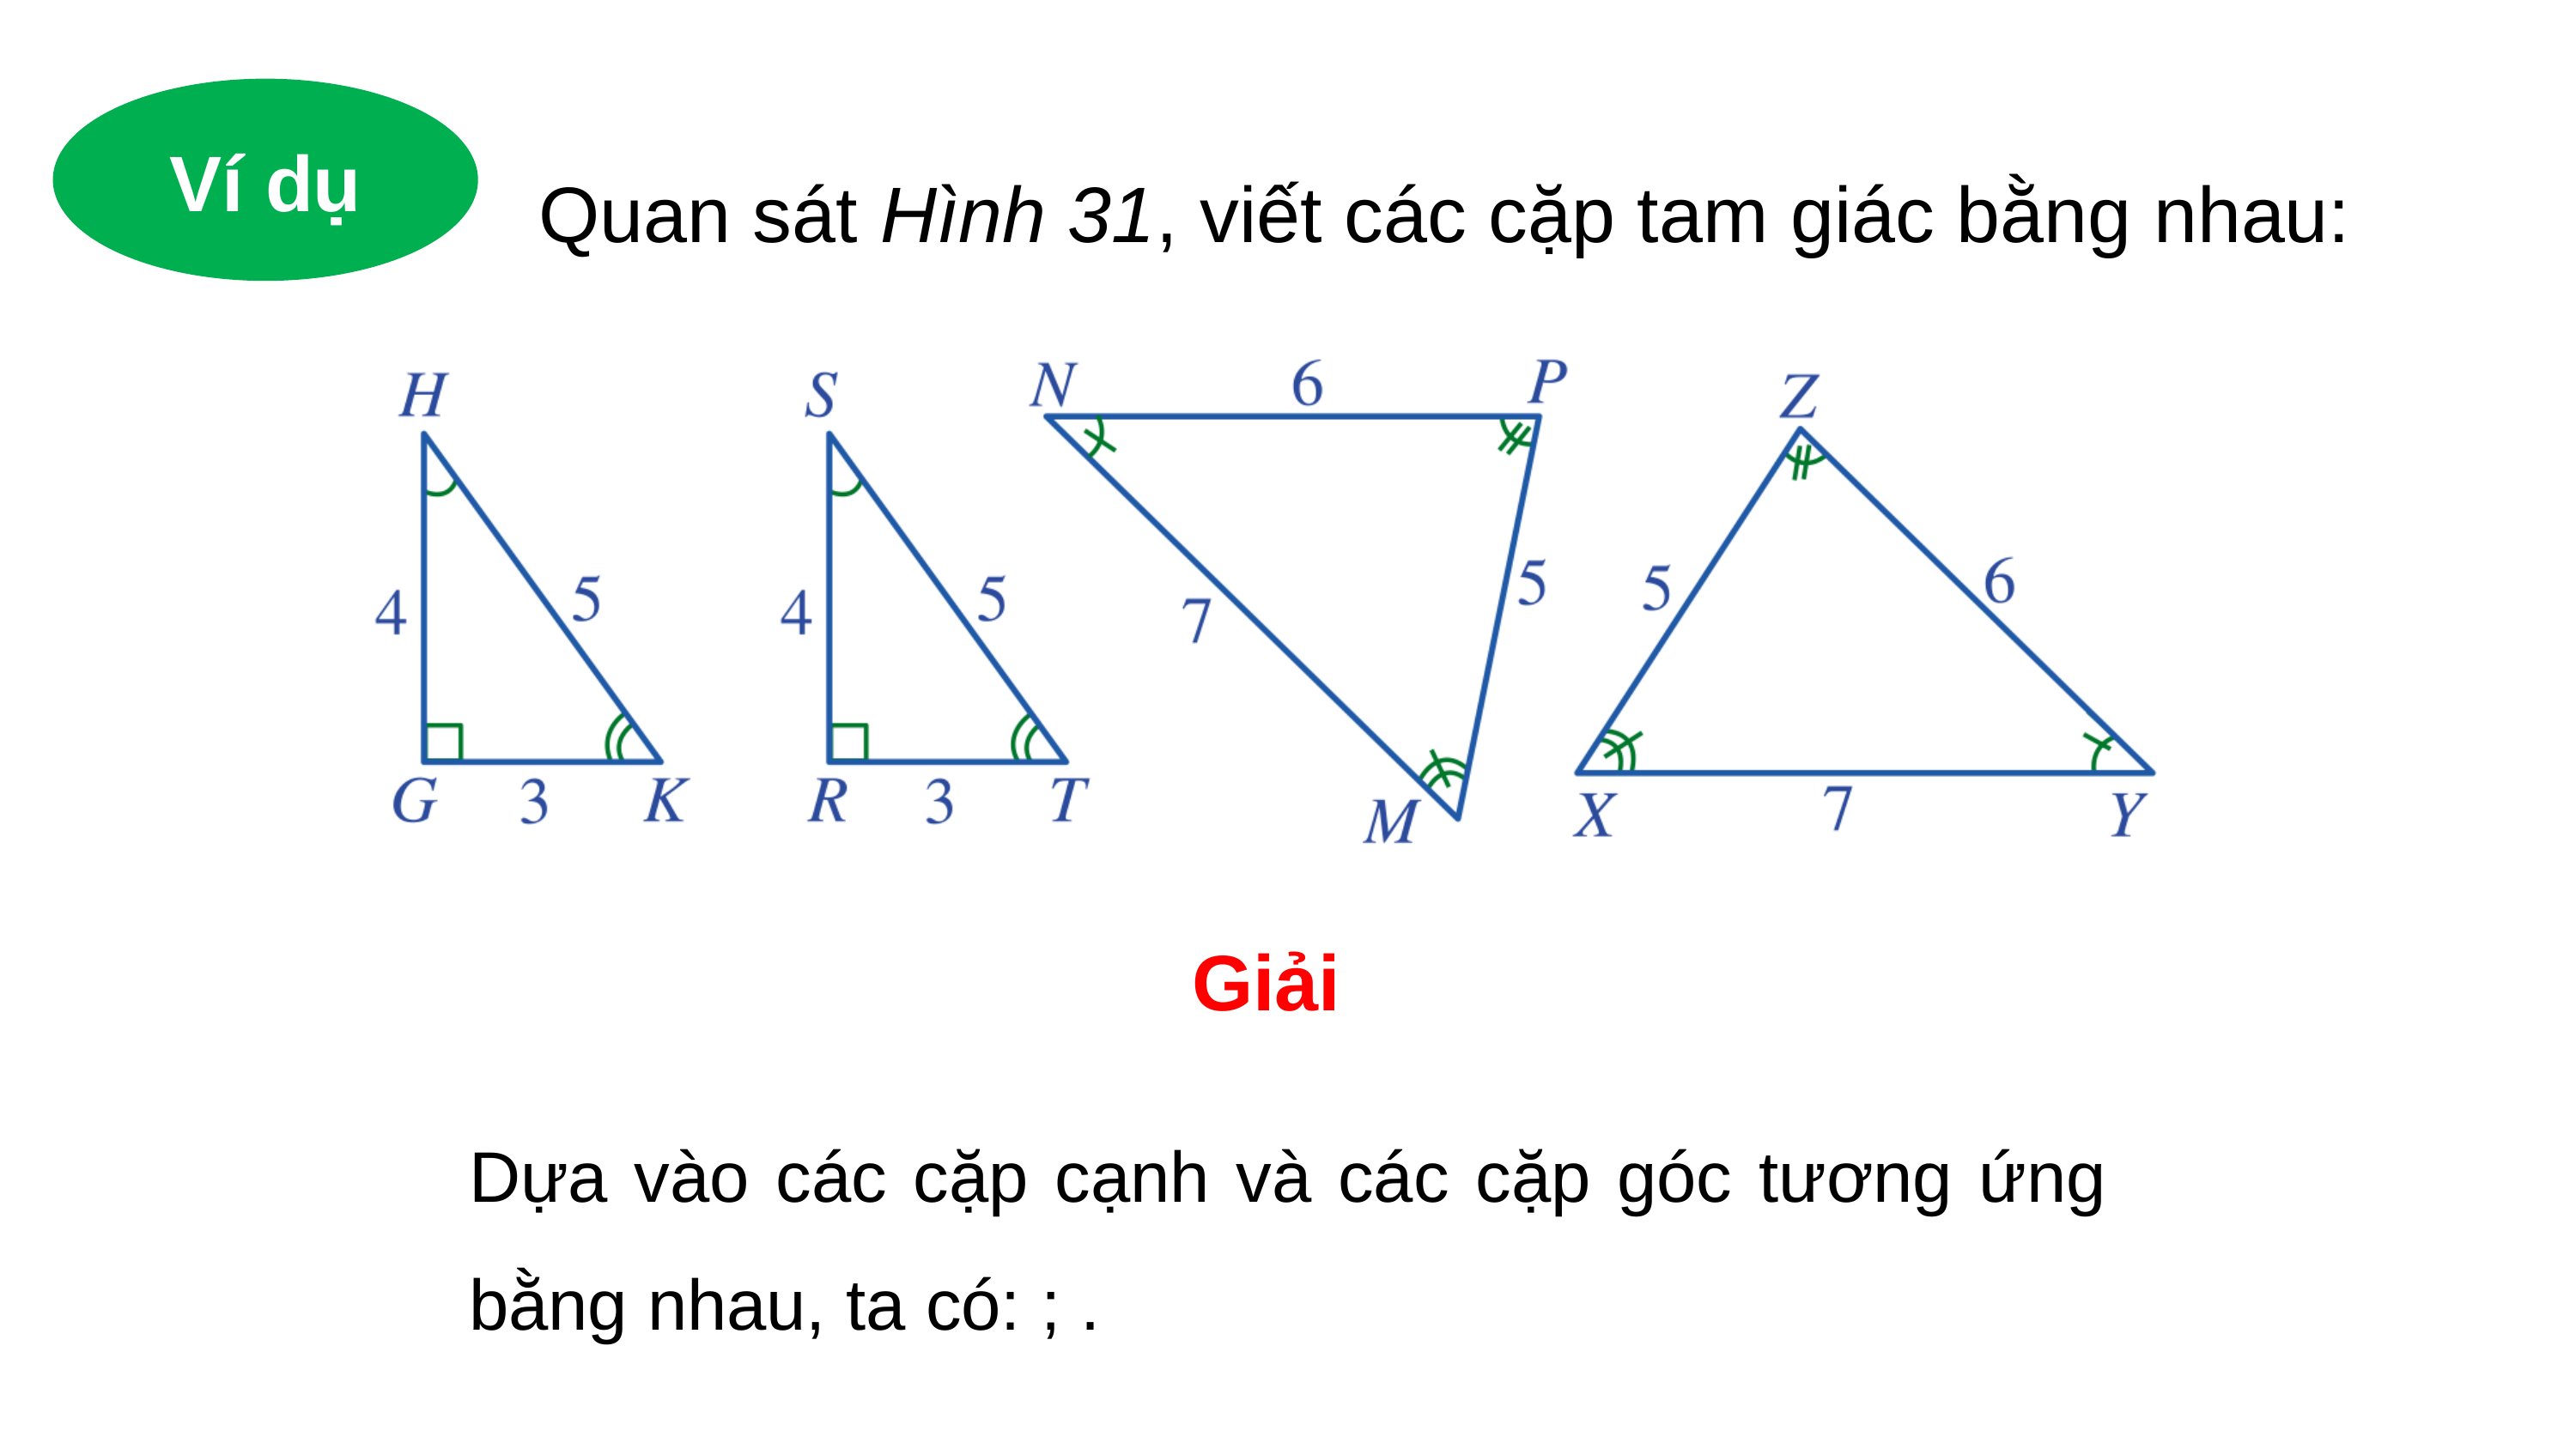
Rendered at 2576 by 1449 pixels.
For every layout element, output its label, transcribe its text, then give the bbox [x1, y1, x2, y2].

picture [341, 348, 2192, 857]
text_box Ví dụ [52, 78, 478, 282]
text_box Giải [944, 925, 1589, 1033]
text_box Quan sát Hình 31, viết các cặp tam giác bằng nhau: [526, 110, 2472, 265]
